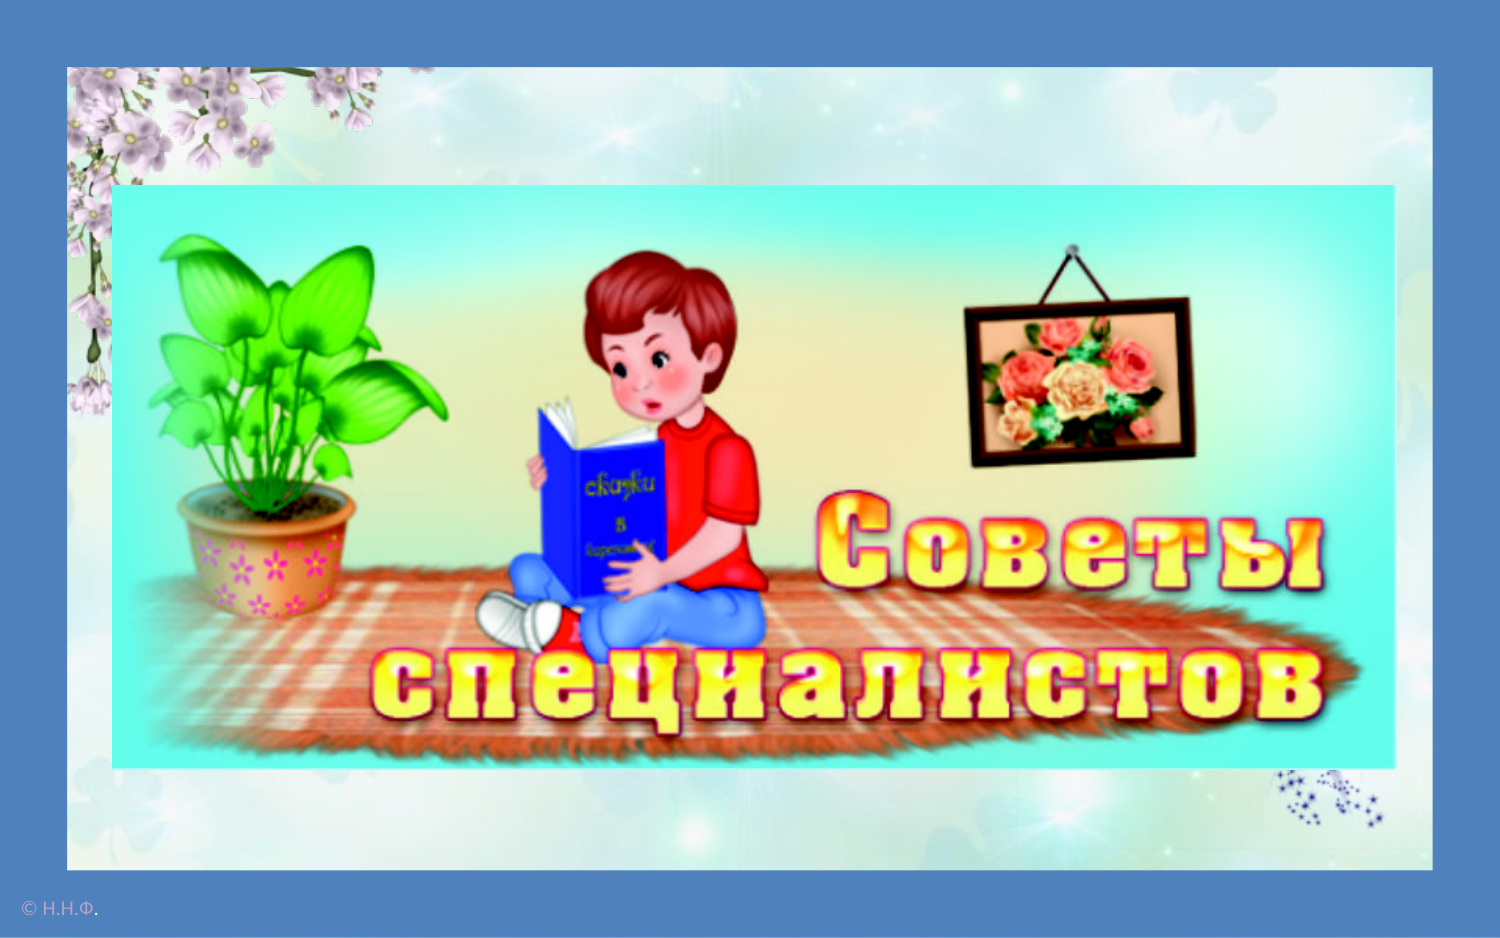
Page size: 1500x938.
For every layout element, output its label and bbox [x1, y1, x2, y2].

picture [68, 68, 1500, 850]
